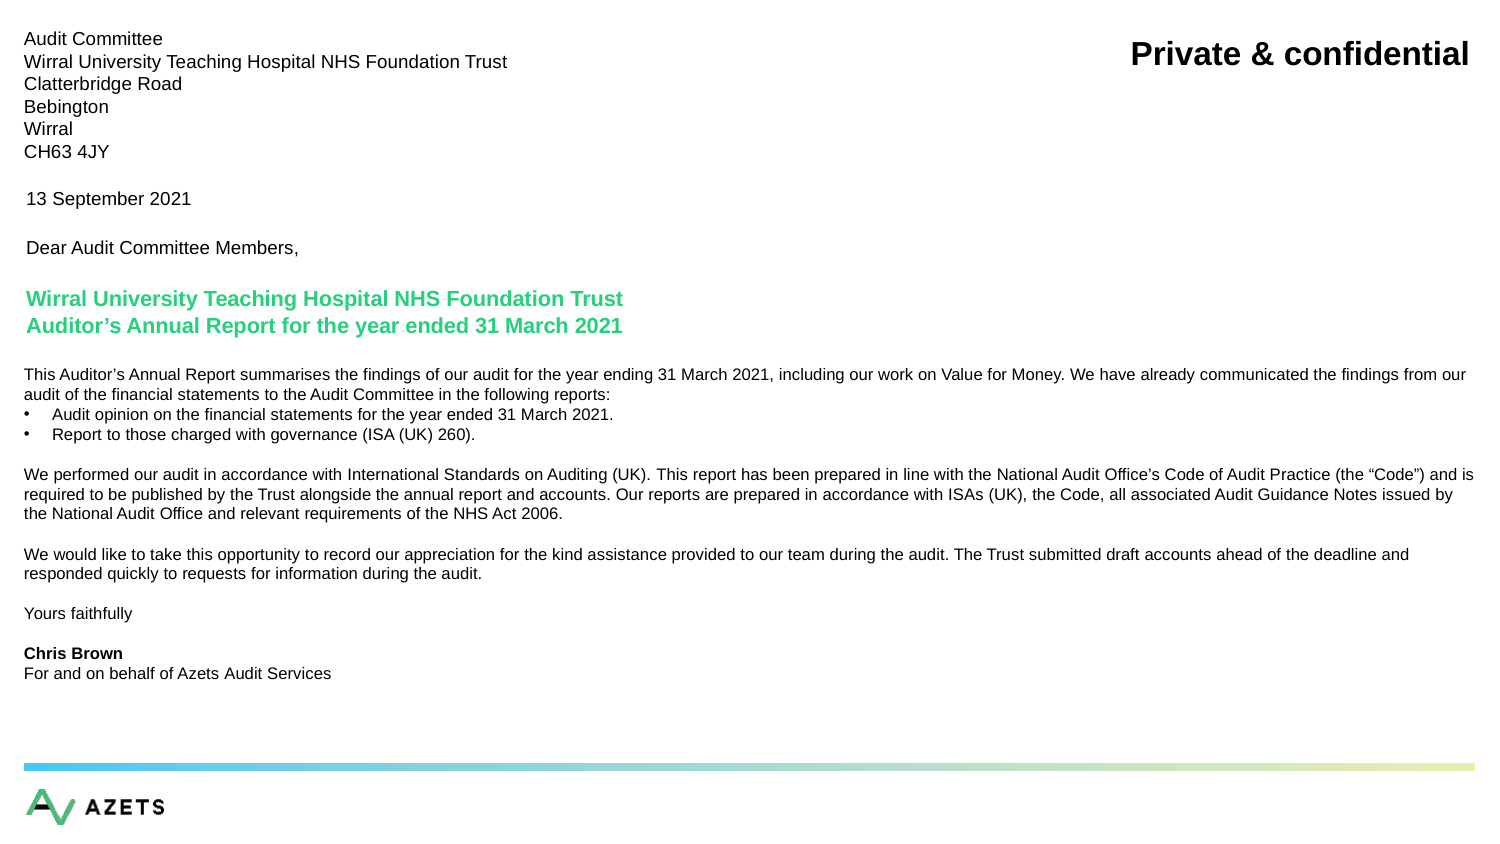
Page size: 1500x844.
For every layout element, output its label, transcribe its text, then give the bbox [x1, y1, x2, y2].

picture [24, 763, 1475, 771]
picture [26, 789, 164, 825]
text_box Audit Committee Wirral University Teaching Hospital NHS Foundation Trust Clatterbridge Road Bebington Wirral CH63 4JY 13 September 2021 Dear Audit Committee Members, Wirral University Teaching Hospital NHS Foundation Trust Auditor’s Annual Report for the year ended 31 March 2021 This Auditor’s Annual Report summarises the findings of our audit for the year ending 31 March 2021, including our work on Value for Money. We have already communicated the findings from our audit of the financial statements to the Audit Committee in the following reports: Audit opinion on the financial statements for the year ended 31 March 2021. Report to those charged with governance (ISA (UK) 260). We performed our audit in accordance with International Standards on Auditing (UK). This report has been prepared in line with the National Audit Office’s Code of Audit Practice (the “Code”) and is required to be published by the Trust alongside the annual report and accounts. Our reports are prepared in accordance with ISAs (UK), the Code, all associated Audit Guidance Notes issued by the National Audit Office and relevant requirements of the NHS Act 2006. We would like to take this opportunity to record our appreciation for the kind assistance provided to our team during the audit. The Trust submitted draft accounts ahead of the deadline and responded quickly to requests for information during the audit. Yours faithfully Chris Brown For and on behalf of Azets Audit Services [23, 24, 1477, 683]
text_box Private & confidential [1115, 24, 1500, 120]
